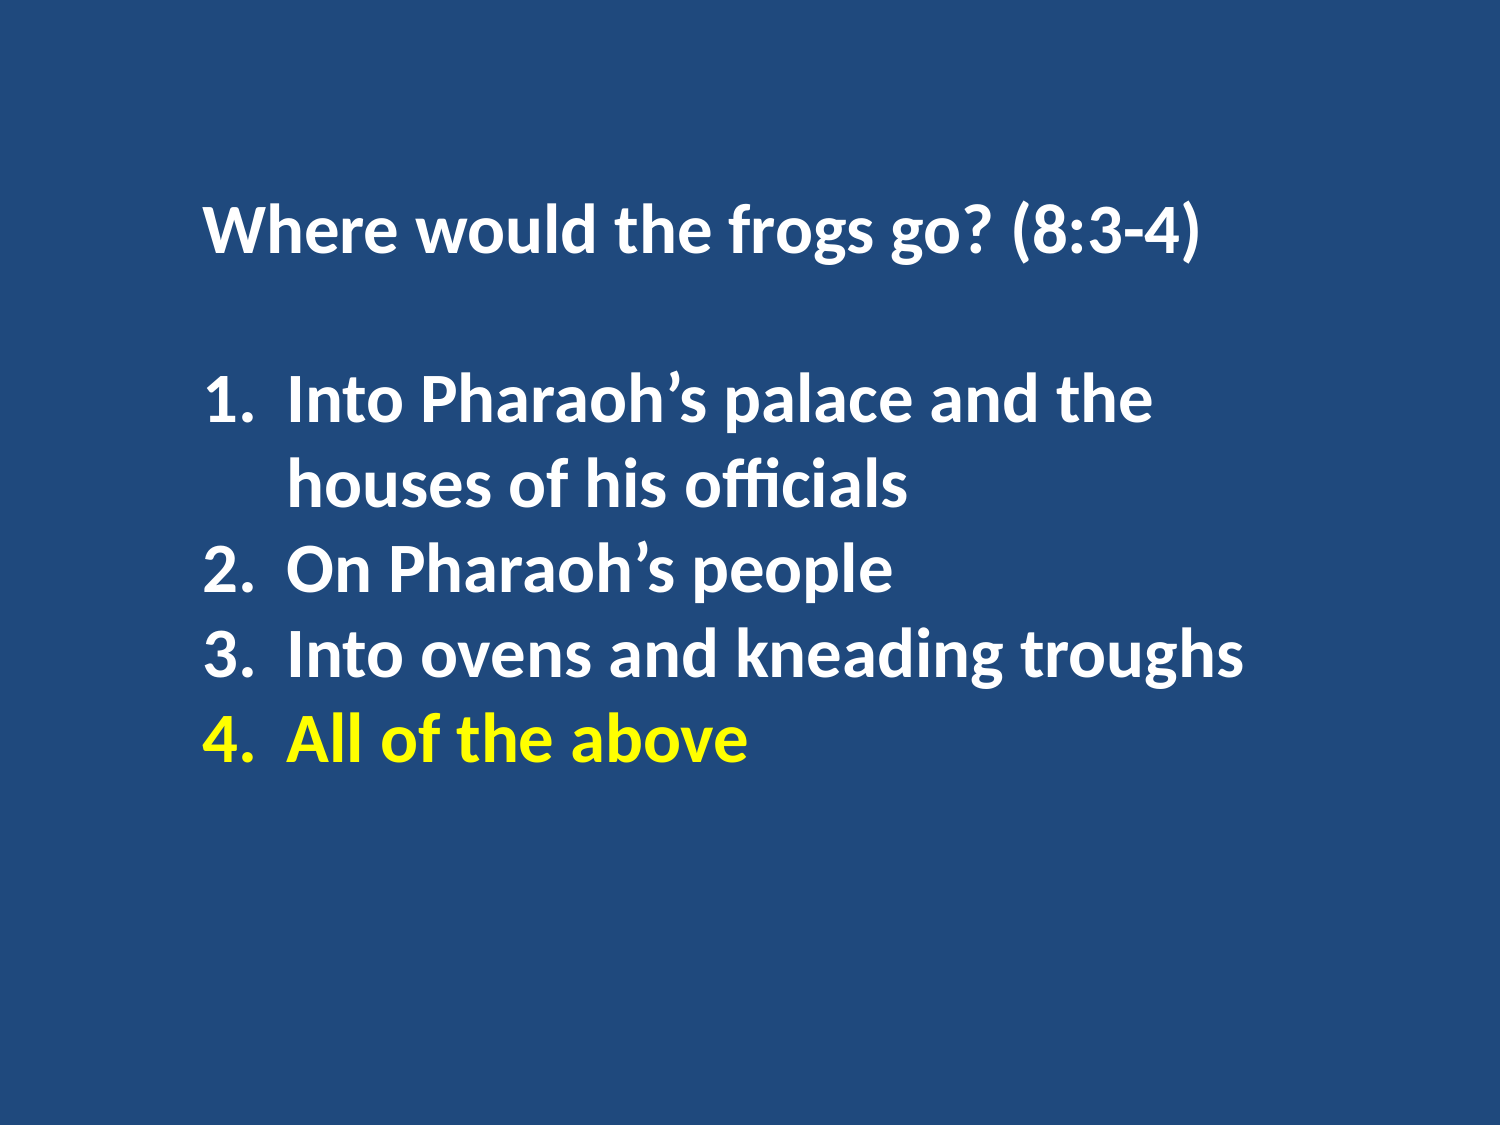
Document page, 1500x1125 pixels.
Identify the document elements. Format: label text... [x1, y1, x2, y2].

text_box Where would the frogs go? (8:3-4) Into Pharaoh’s palace and the houses of his officials On Pharaoh’s people Into ovens and kneading troughs All of the above [187, 174, 1263, 785]
